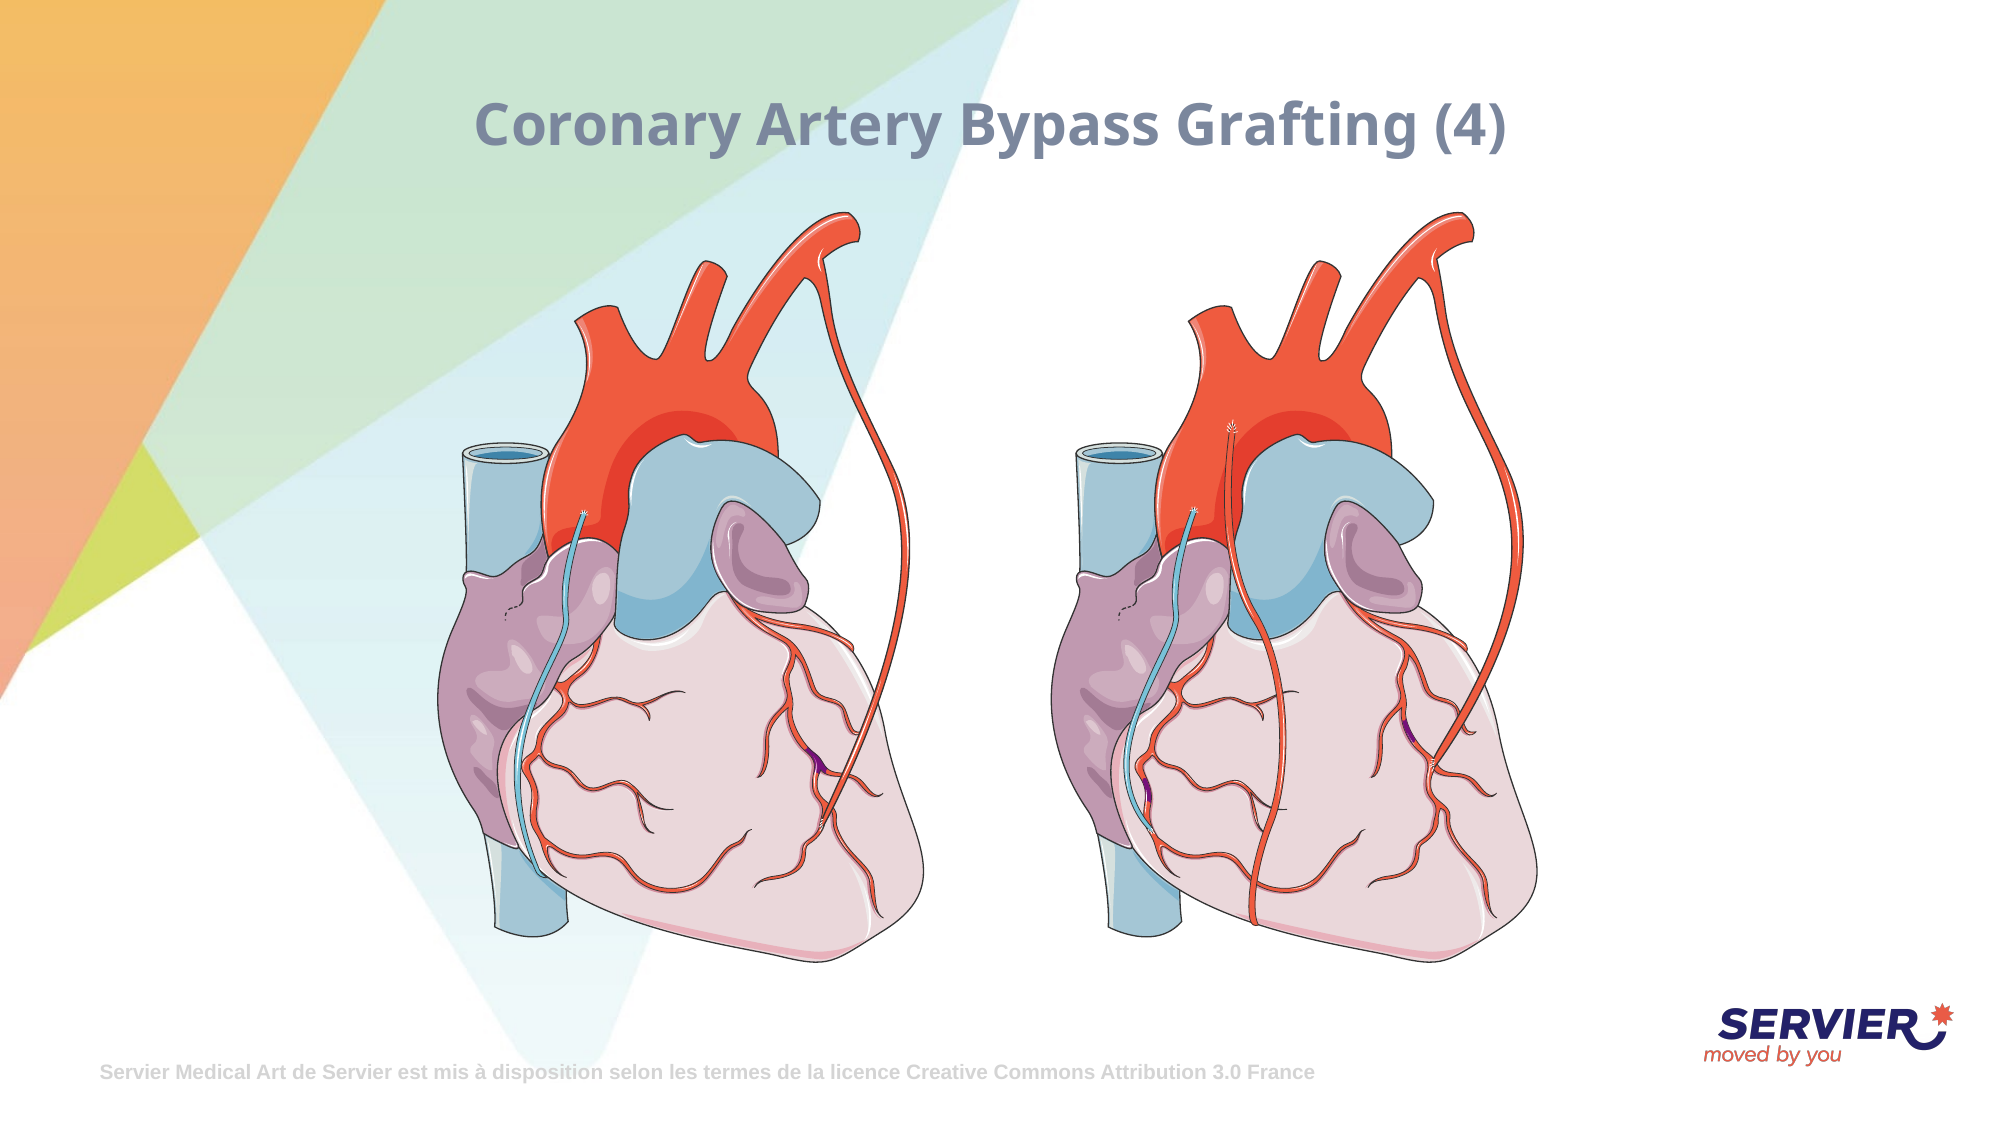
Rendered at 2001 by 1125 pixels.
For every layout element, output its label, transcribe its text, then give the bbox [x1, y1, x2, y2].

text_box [1024, 204, 1577, 970]
title Coronary Artery Bypass Grafting (4) [54, 12, 1926, 232]
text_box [410, 204, 963, 970]
picture [0, 0, 2001, 1125]
